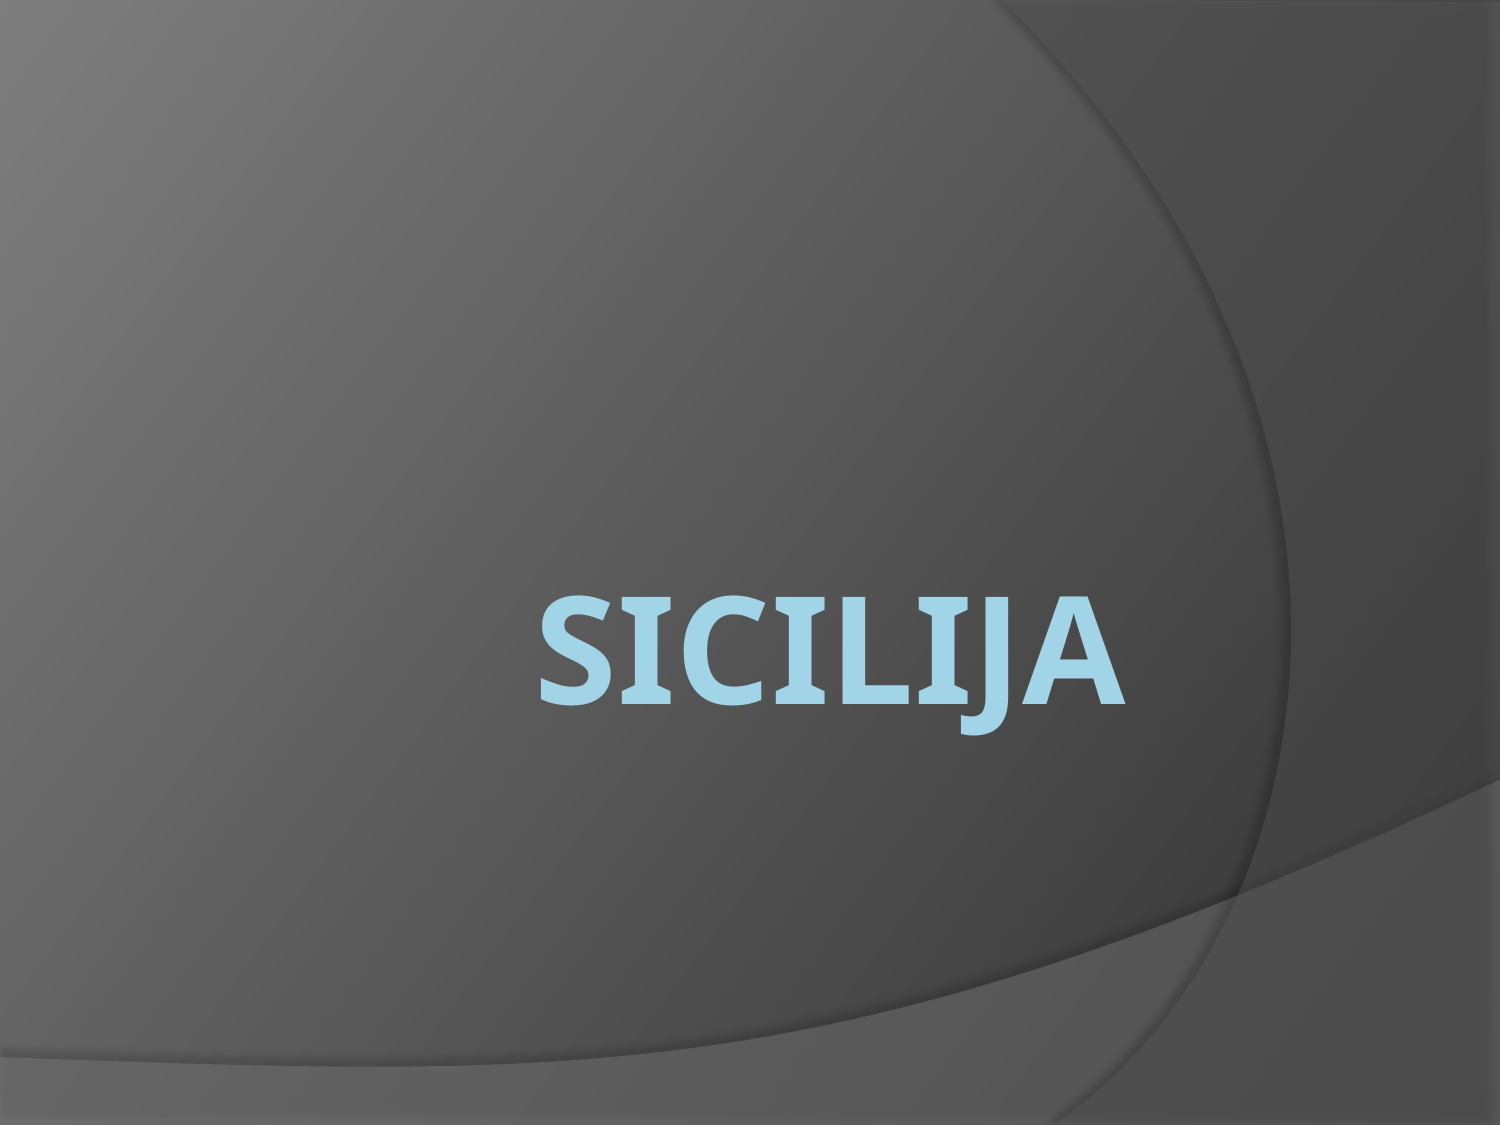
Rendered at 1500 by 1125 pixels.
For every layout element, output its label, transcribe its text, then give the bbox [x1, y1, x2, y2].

title Sicilija [70, 547, 1134, 925]
